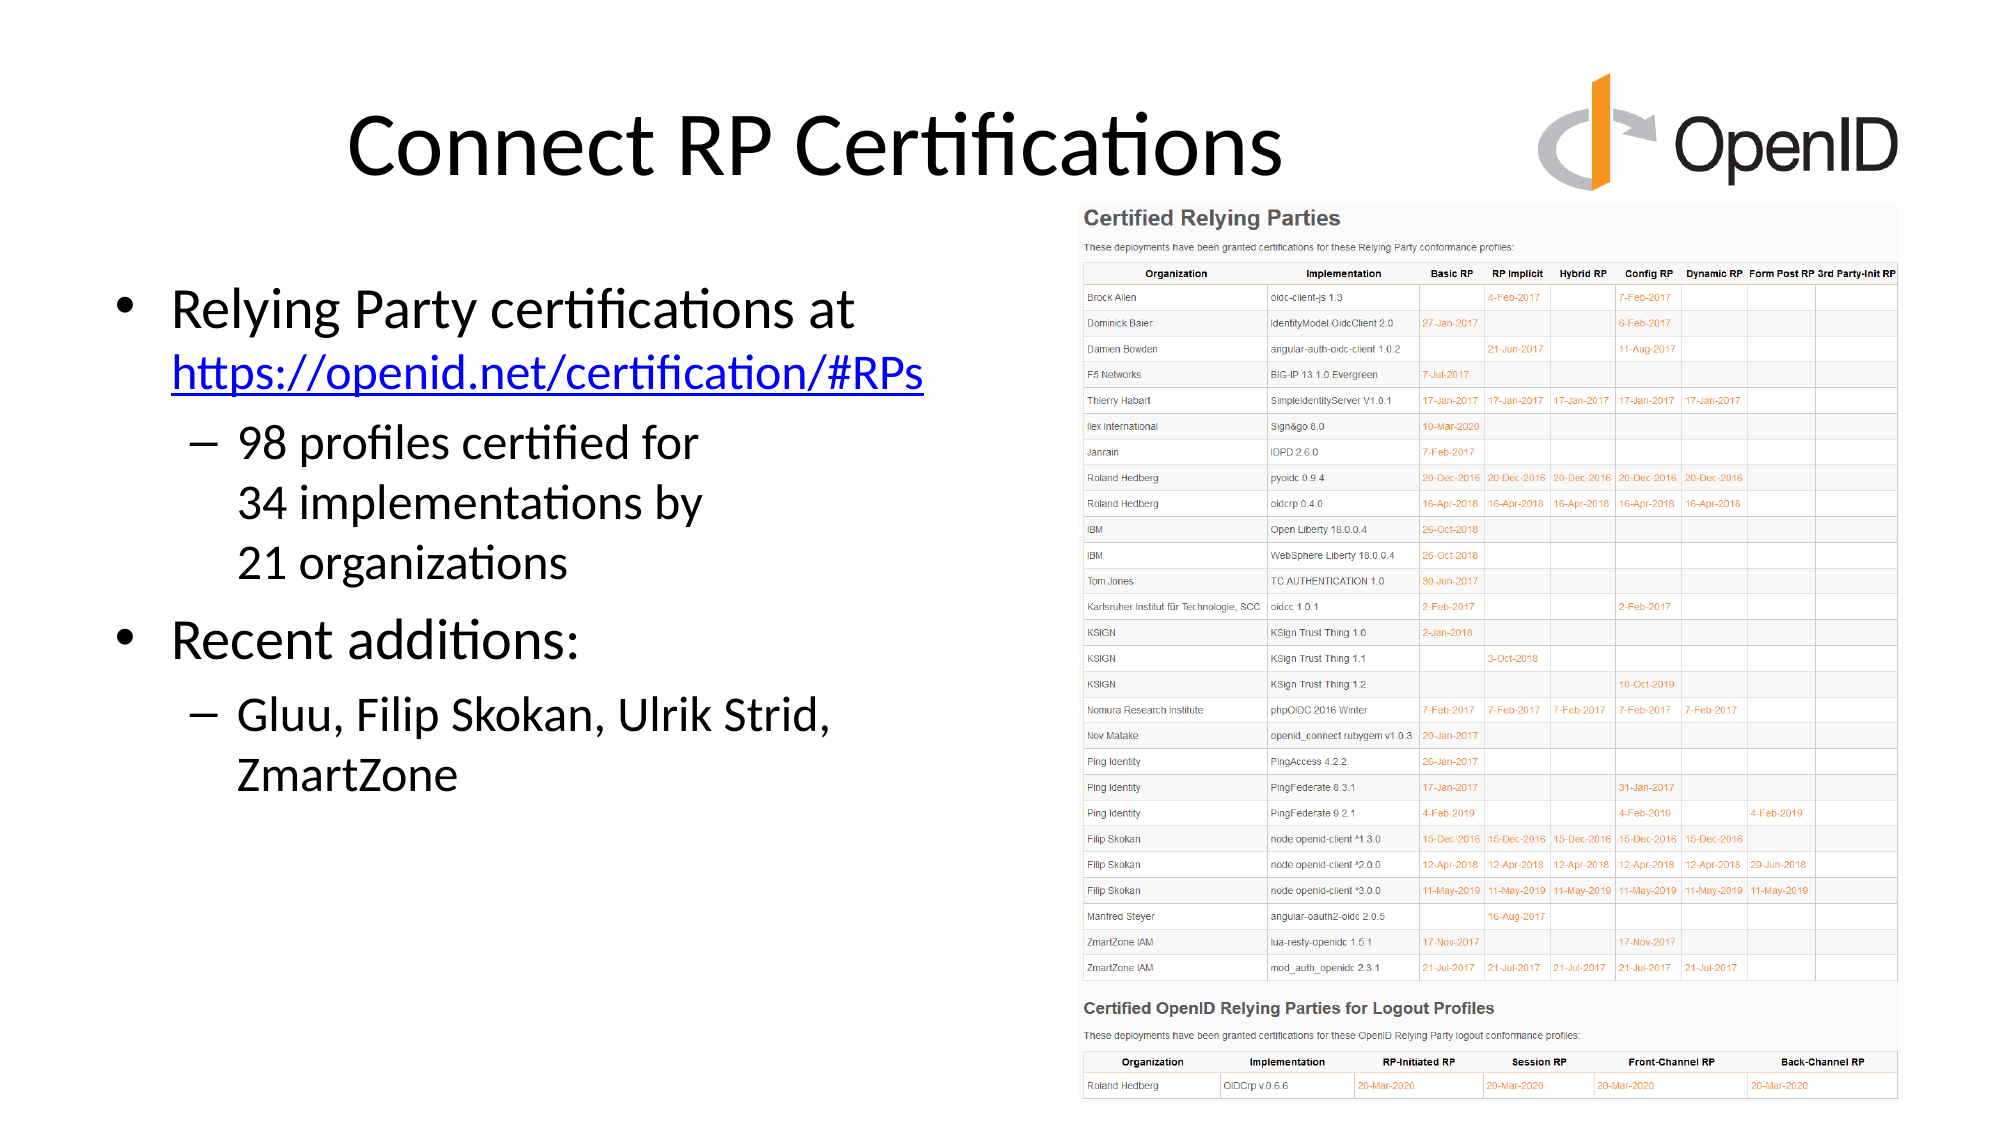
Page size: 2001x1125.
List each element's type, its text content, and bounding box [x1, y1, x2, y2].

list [1079, 205, 1900, 1102]
list Relying Party certifications at https://openid.net/certification/#RPs 98 profiles certified for 34 implementations by 21 organizations Recent additions: Gluu, Filip Skokan, Ulrik Strid, ZmartZone [99, 262, 984, 1005]
picture [1533, 49, 1931, 229]
title Connect RP Certifications [101, 45, 1533, 233]
